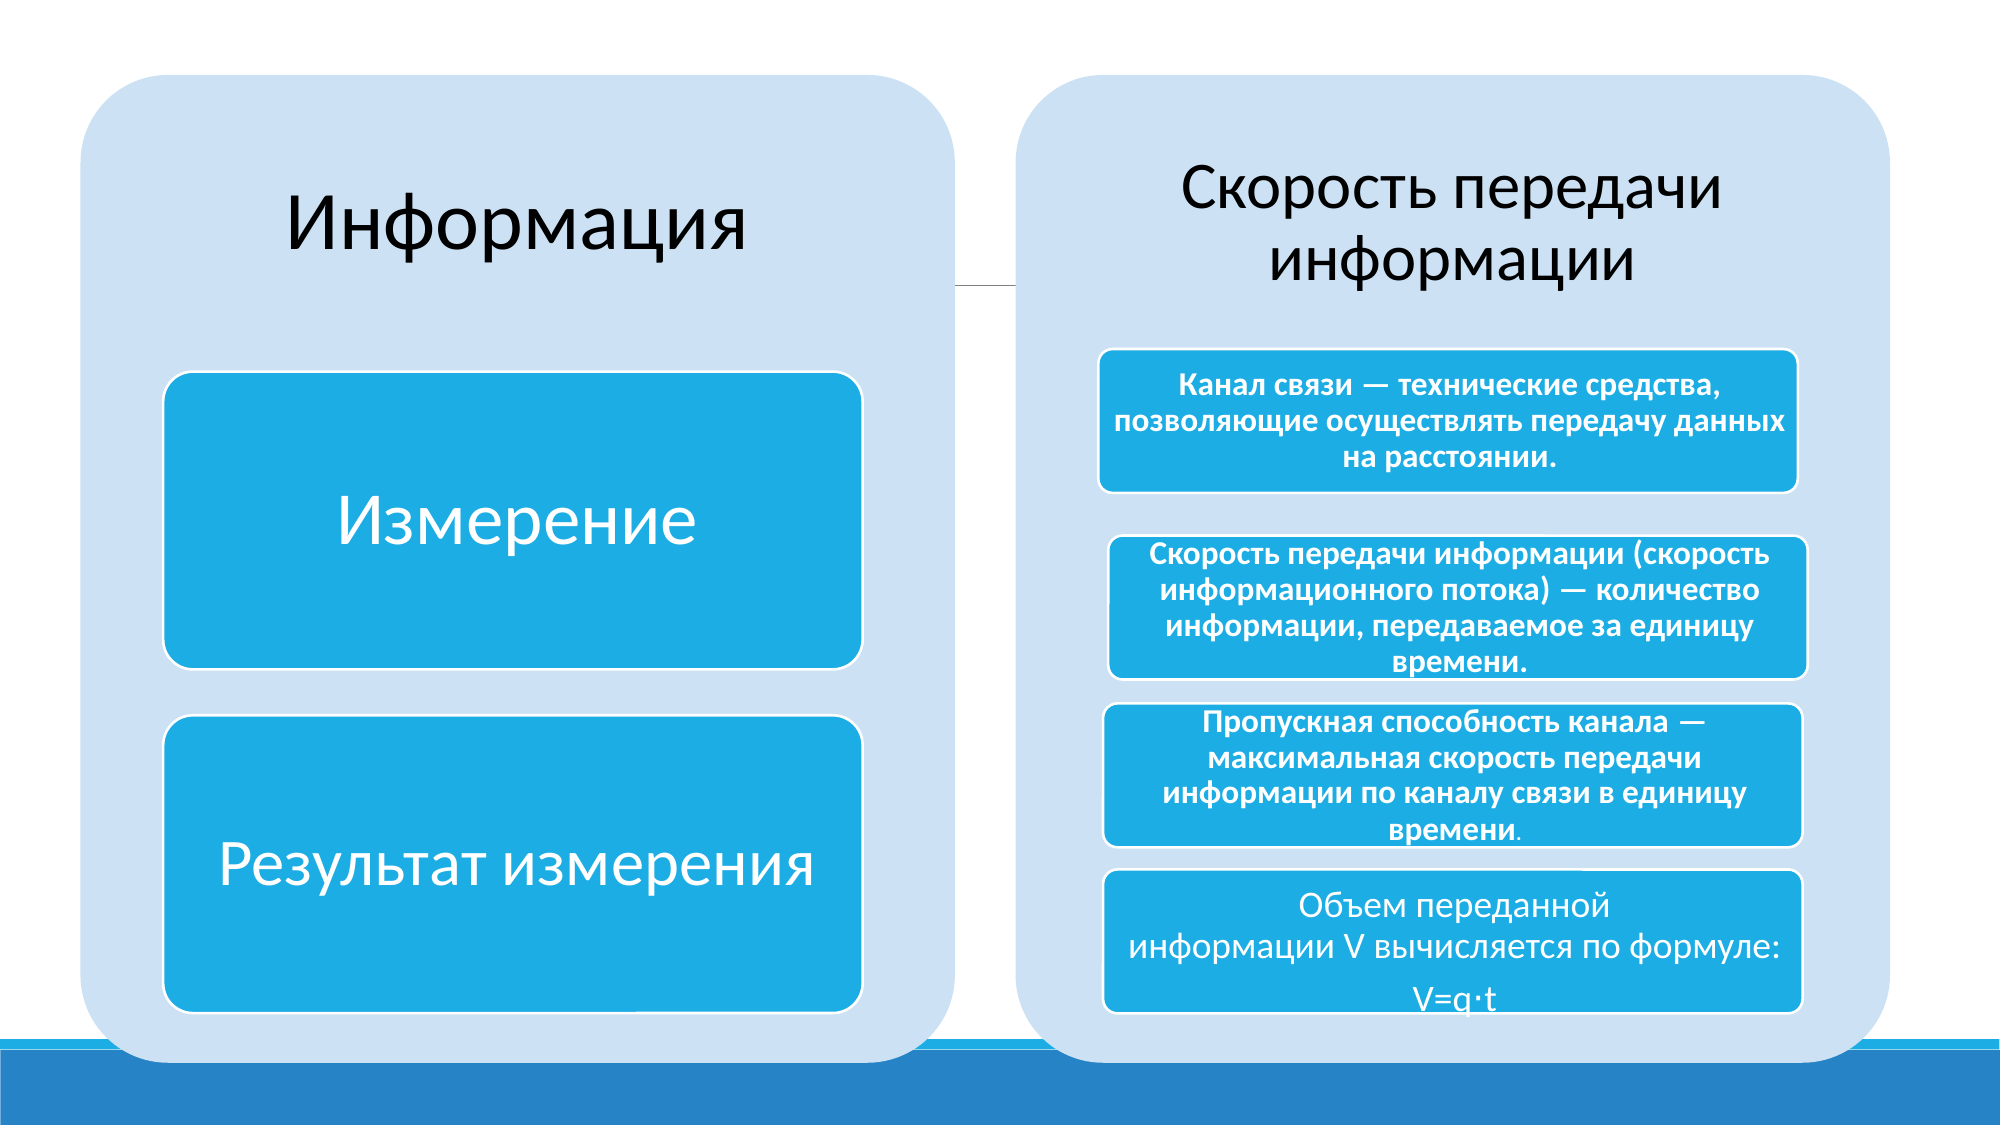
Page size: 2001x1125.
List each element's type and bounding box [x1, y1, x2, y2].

text_box [74, 74, 1892, 1064]
